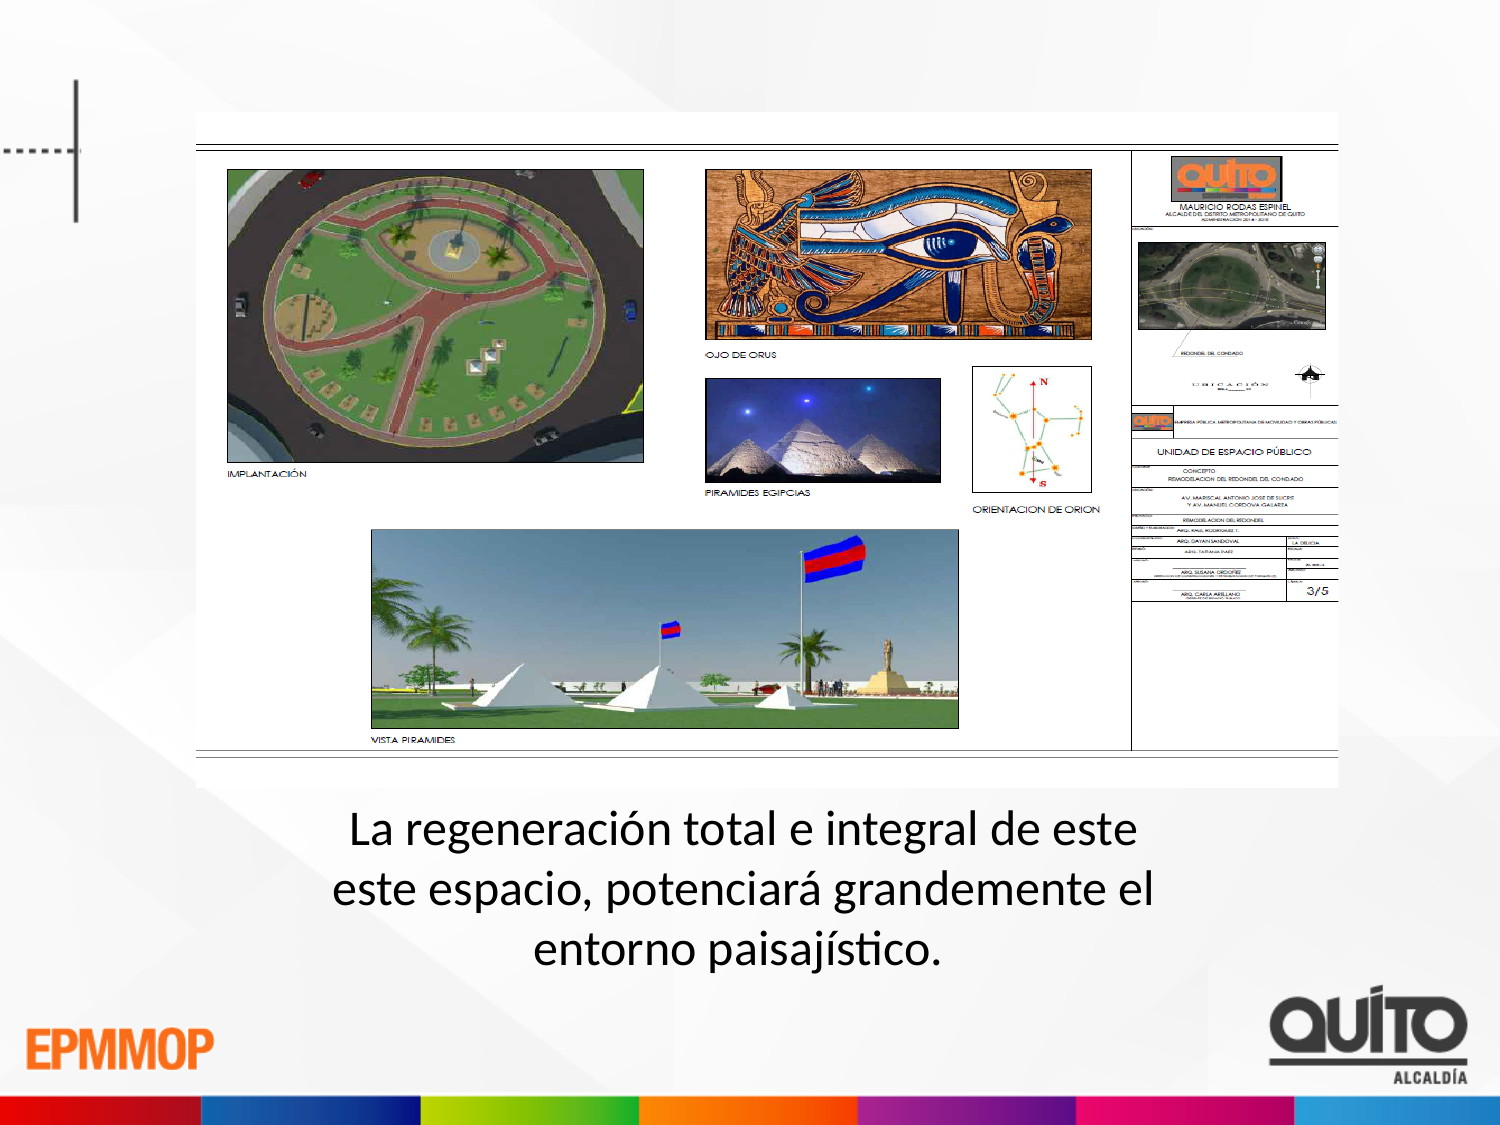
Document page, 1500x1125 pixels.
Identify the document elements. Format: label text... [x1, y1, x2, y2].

picture [0, 0, 1500, 1125]
list La regeneración total e integral de este este espacio, potenciará grandemente el entorno paisajístico. [294, 797, 1194, 981]
